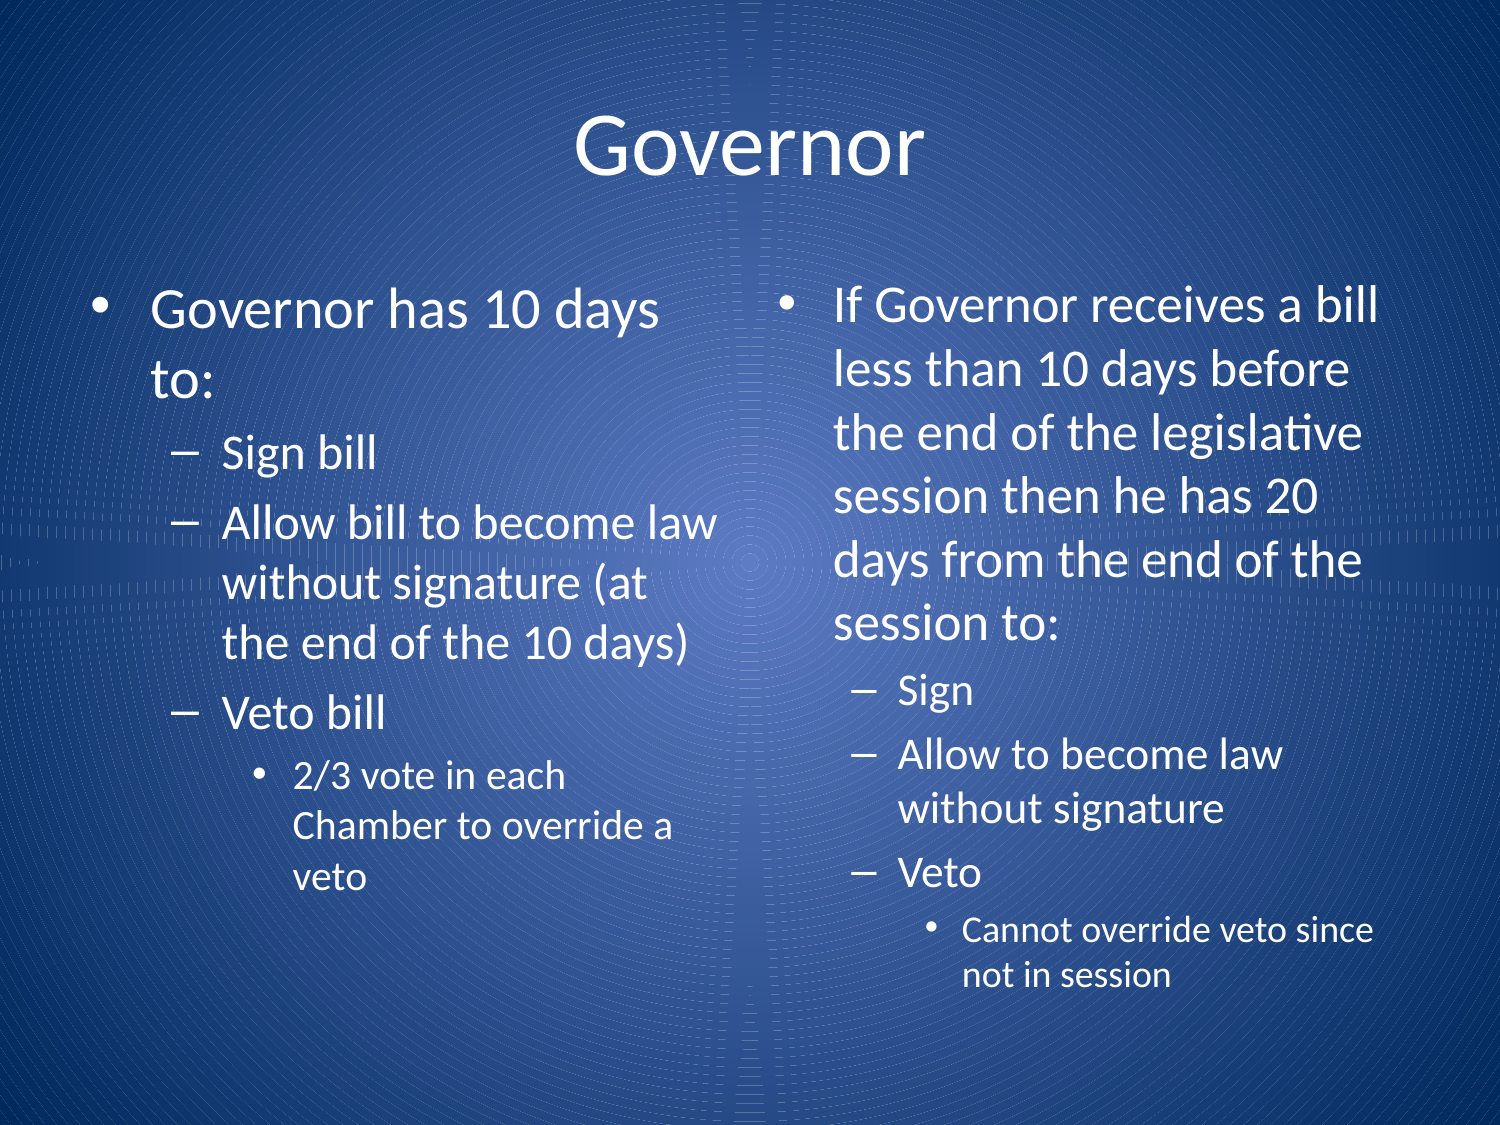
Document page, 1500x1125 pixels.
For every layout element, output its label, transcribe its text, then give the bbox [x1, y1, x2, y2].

list Governor has 10 days to: Sign bill Allow bill to become law without signature (at the end of the 10 days) Veto bill 2/3 vote in each Chamber to override a veto [75, 262, 738, 1005]
list If Governor receives a bill less than 10 days before the end of the legislative session then he has 20 days from the end of the session to: Sign Allow to become law without signature Veto Cannot override veto since not in session [762, 262, 1425, 1005]
title Governor [75, 45, 1425, 233]
